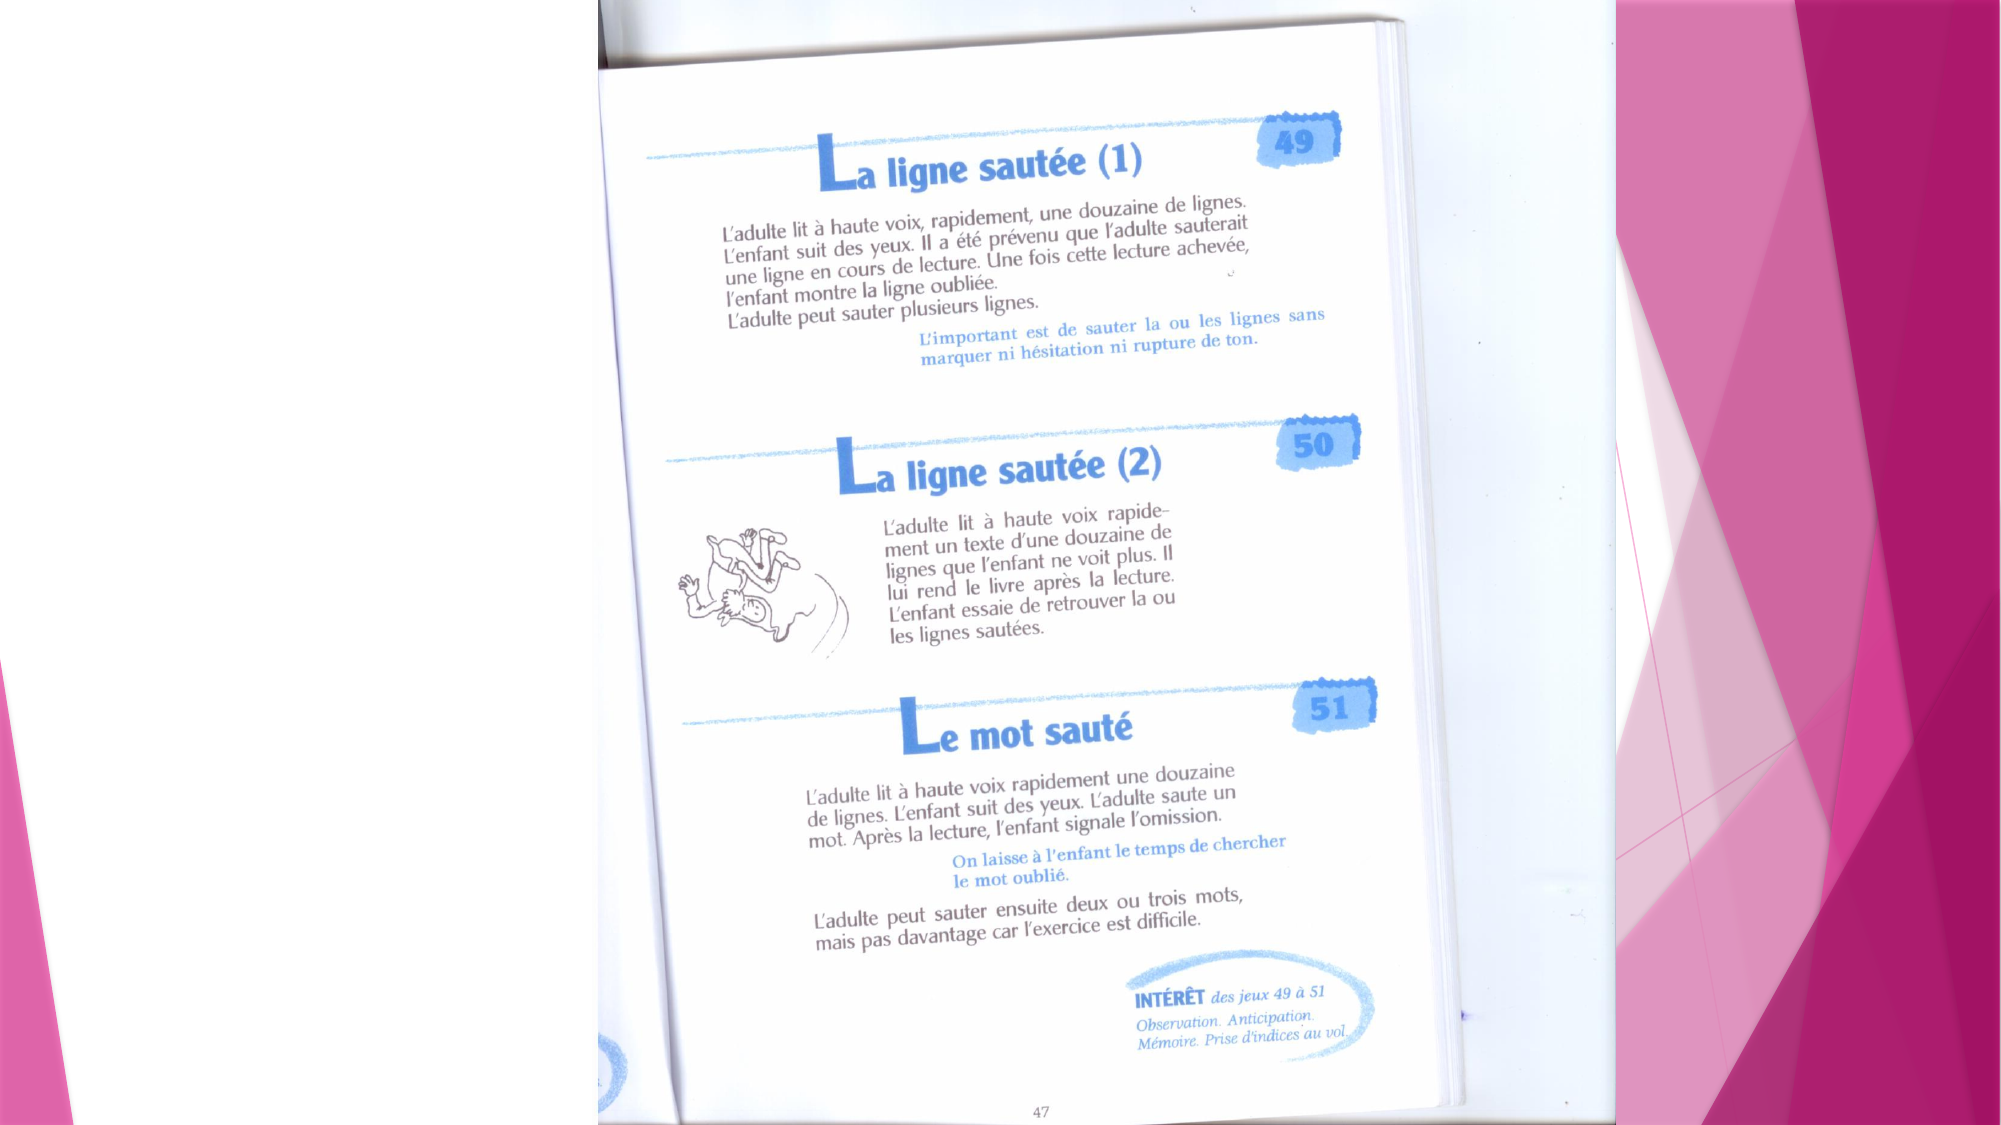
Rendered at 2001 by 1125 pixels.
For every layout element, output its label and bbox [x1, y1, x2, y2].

picture [590, 0, 1617, 1125]
